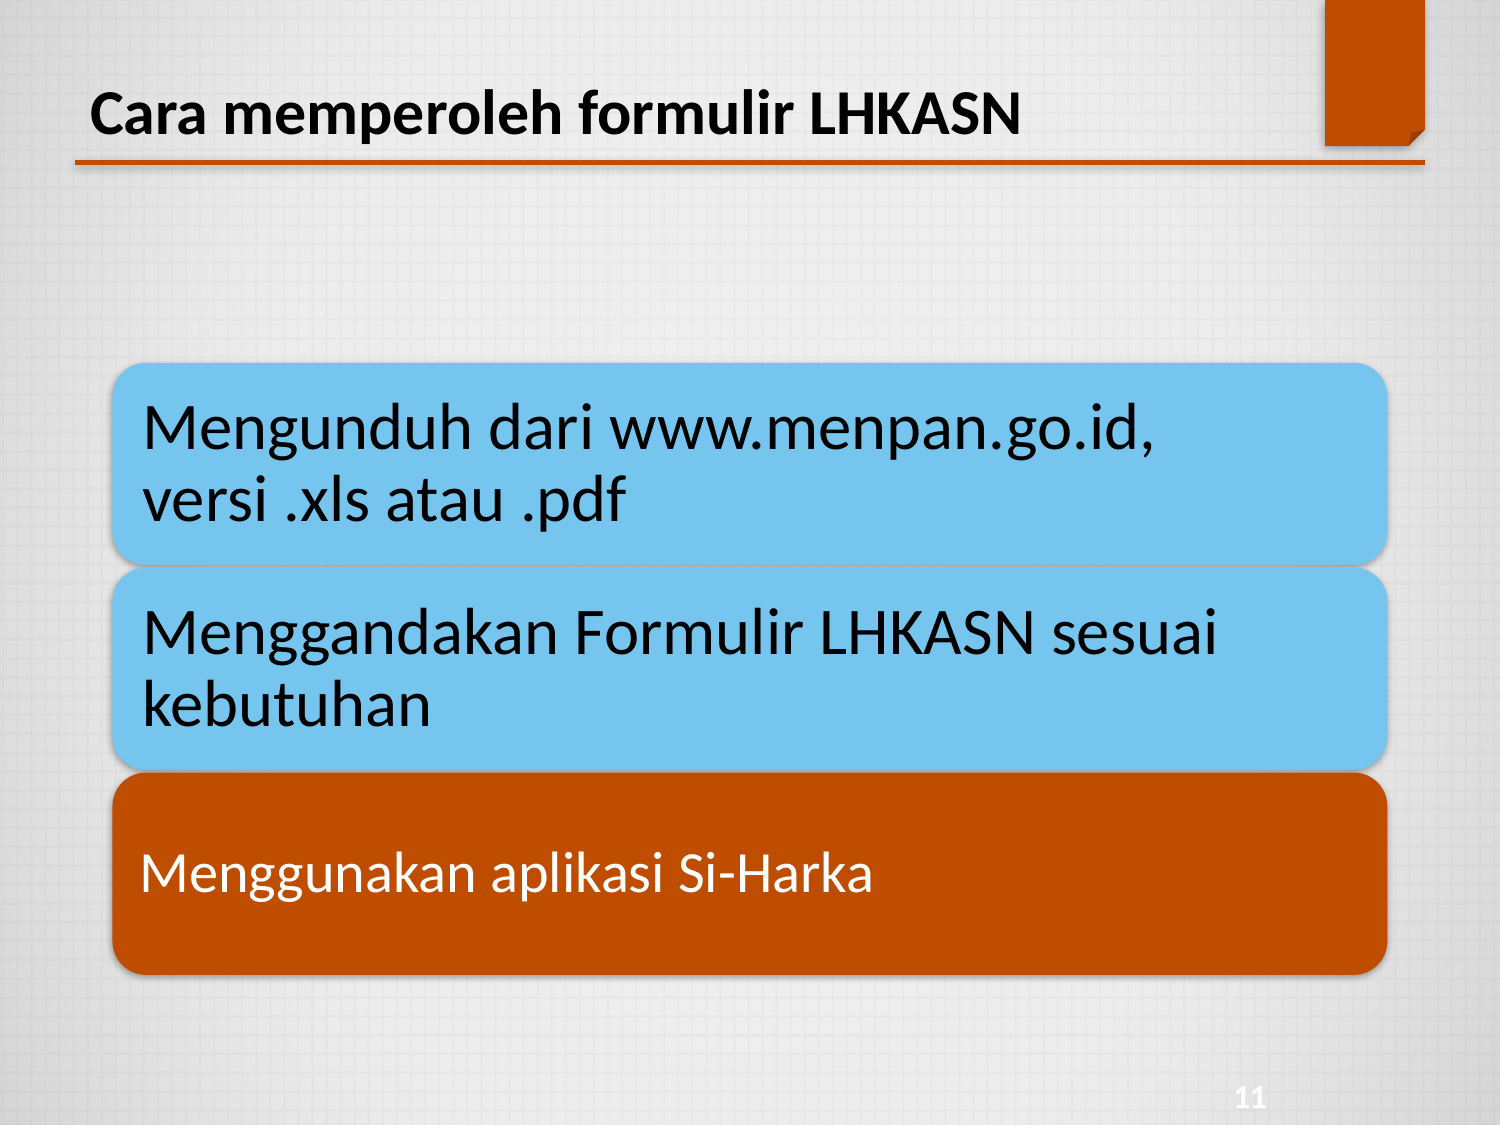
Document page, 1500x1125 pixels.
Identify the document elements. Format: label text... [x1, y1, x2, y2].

picture [0, 0, 1500, 1125]
slide_number 11 [1074, 1074, 1425, 1116]
title Cara memperoleh formulir LHKASN [75, 62, 1163, 155]
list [112, 362, 1388, 976]
